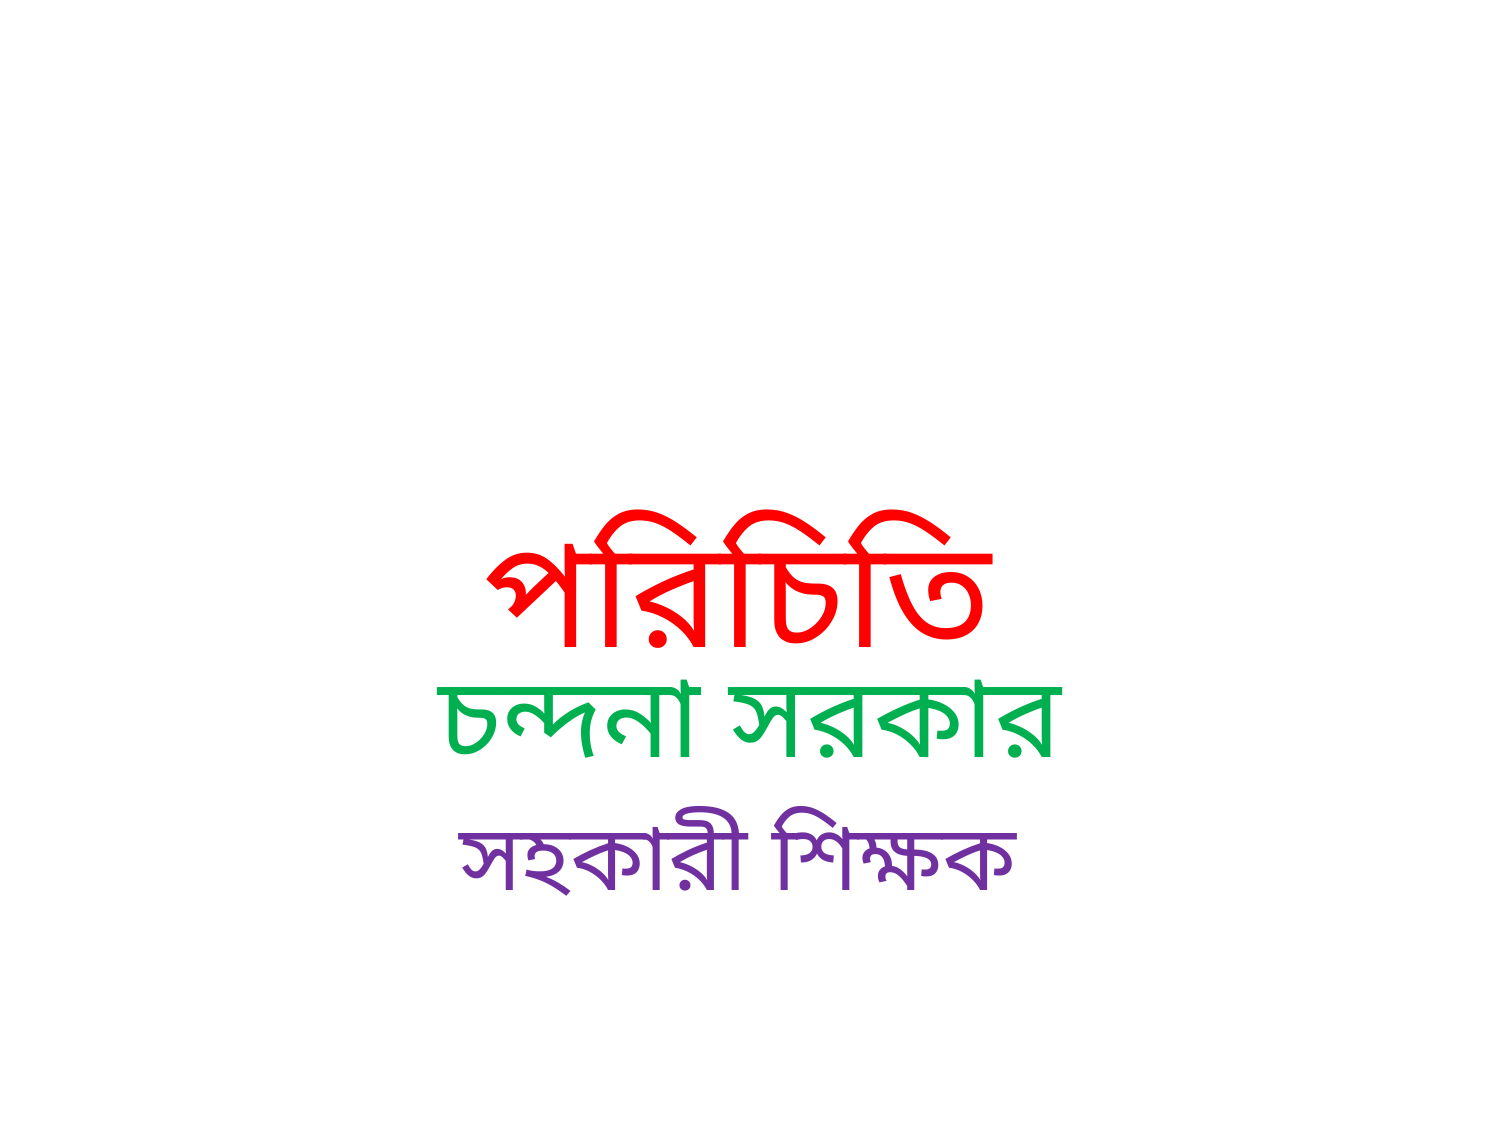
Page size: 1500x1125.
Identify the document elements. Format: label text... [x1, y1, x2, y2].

title পরিচিতি [99, 187, 1375, 988]
subtitle চন্দনা সরকার সহকারী শিক্ষক [225, 637, 1275, 925]
